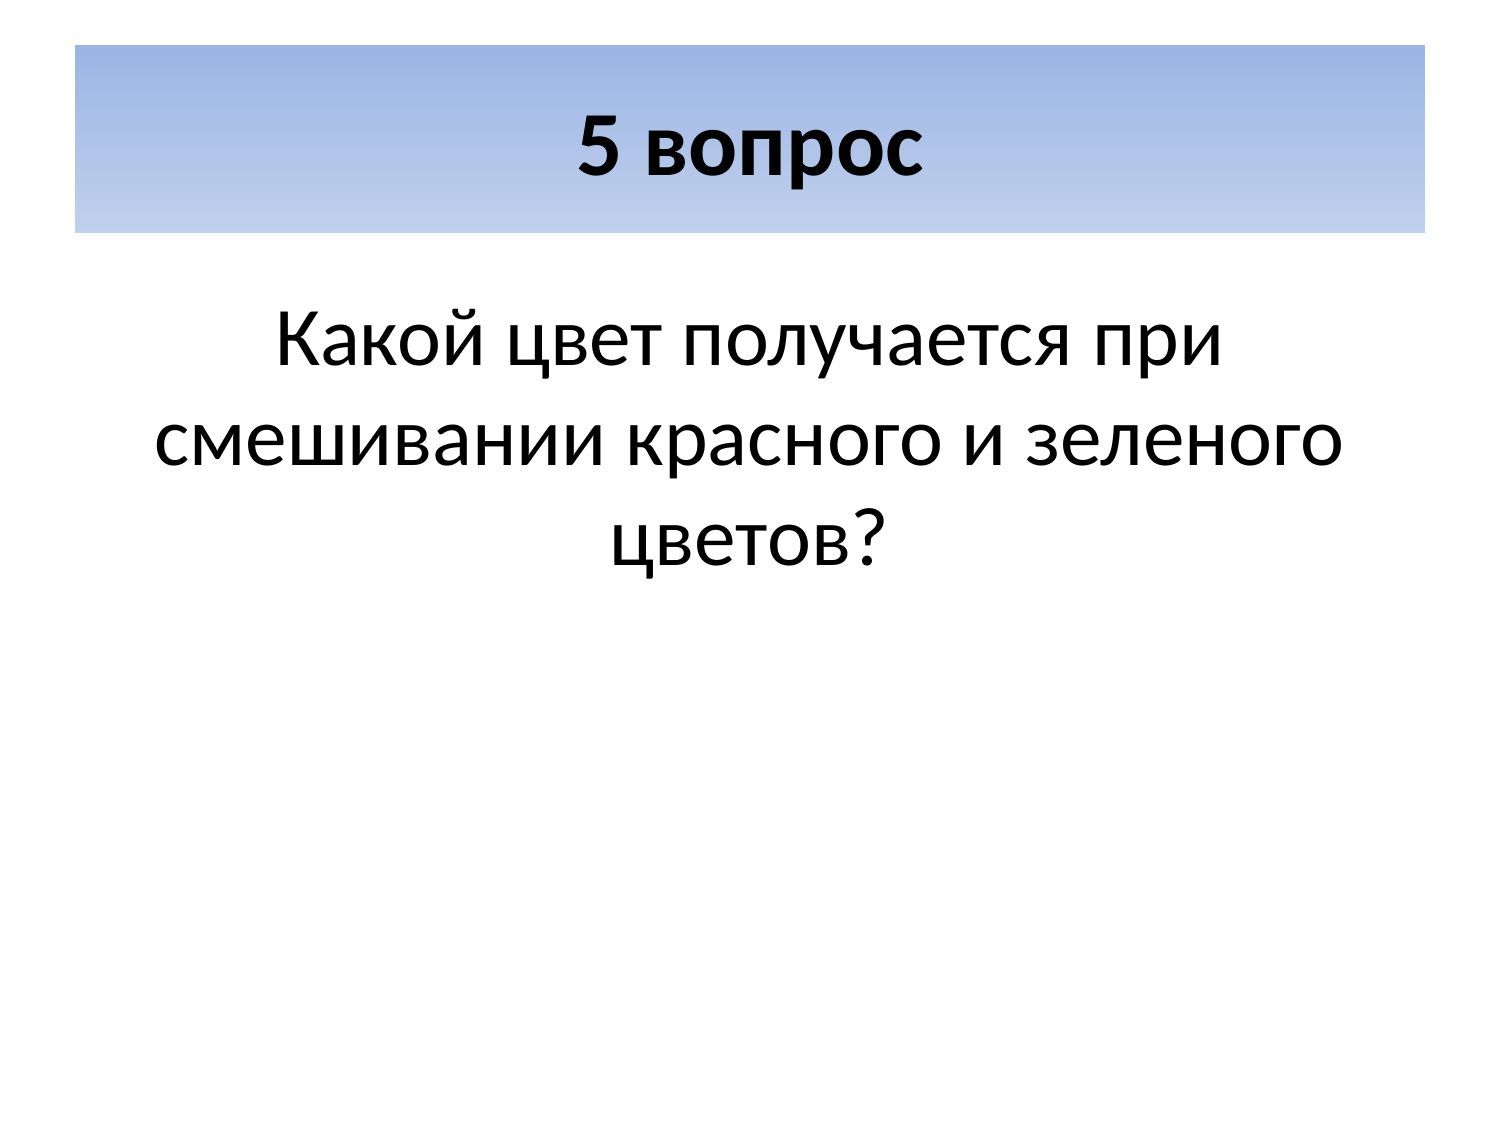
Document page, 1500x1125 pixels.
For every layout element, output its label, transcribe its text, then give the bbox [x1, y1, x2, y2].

list Какой цвет получается при смешивании красного и зеленого цветов? [75, 275, 1425, 1005]
title 5 вопрос [75, 45, 1425, 233]
